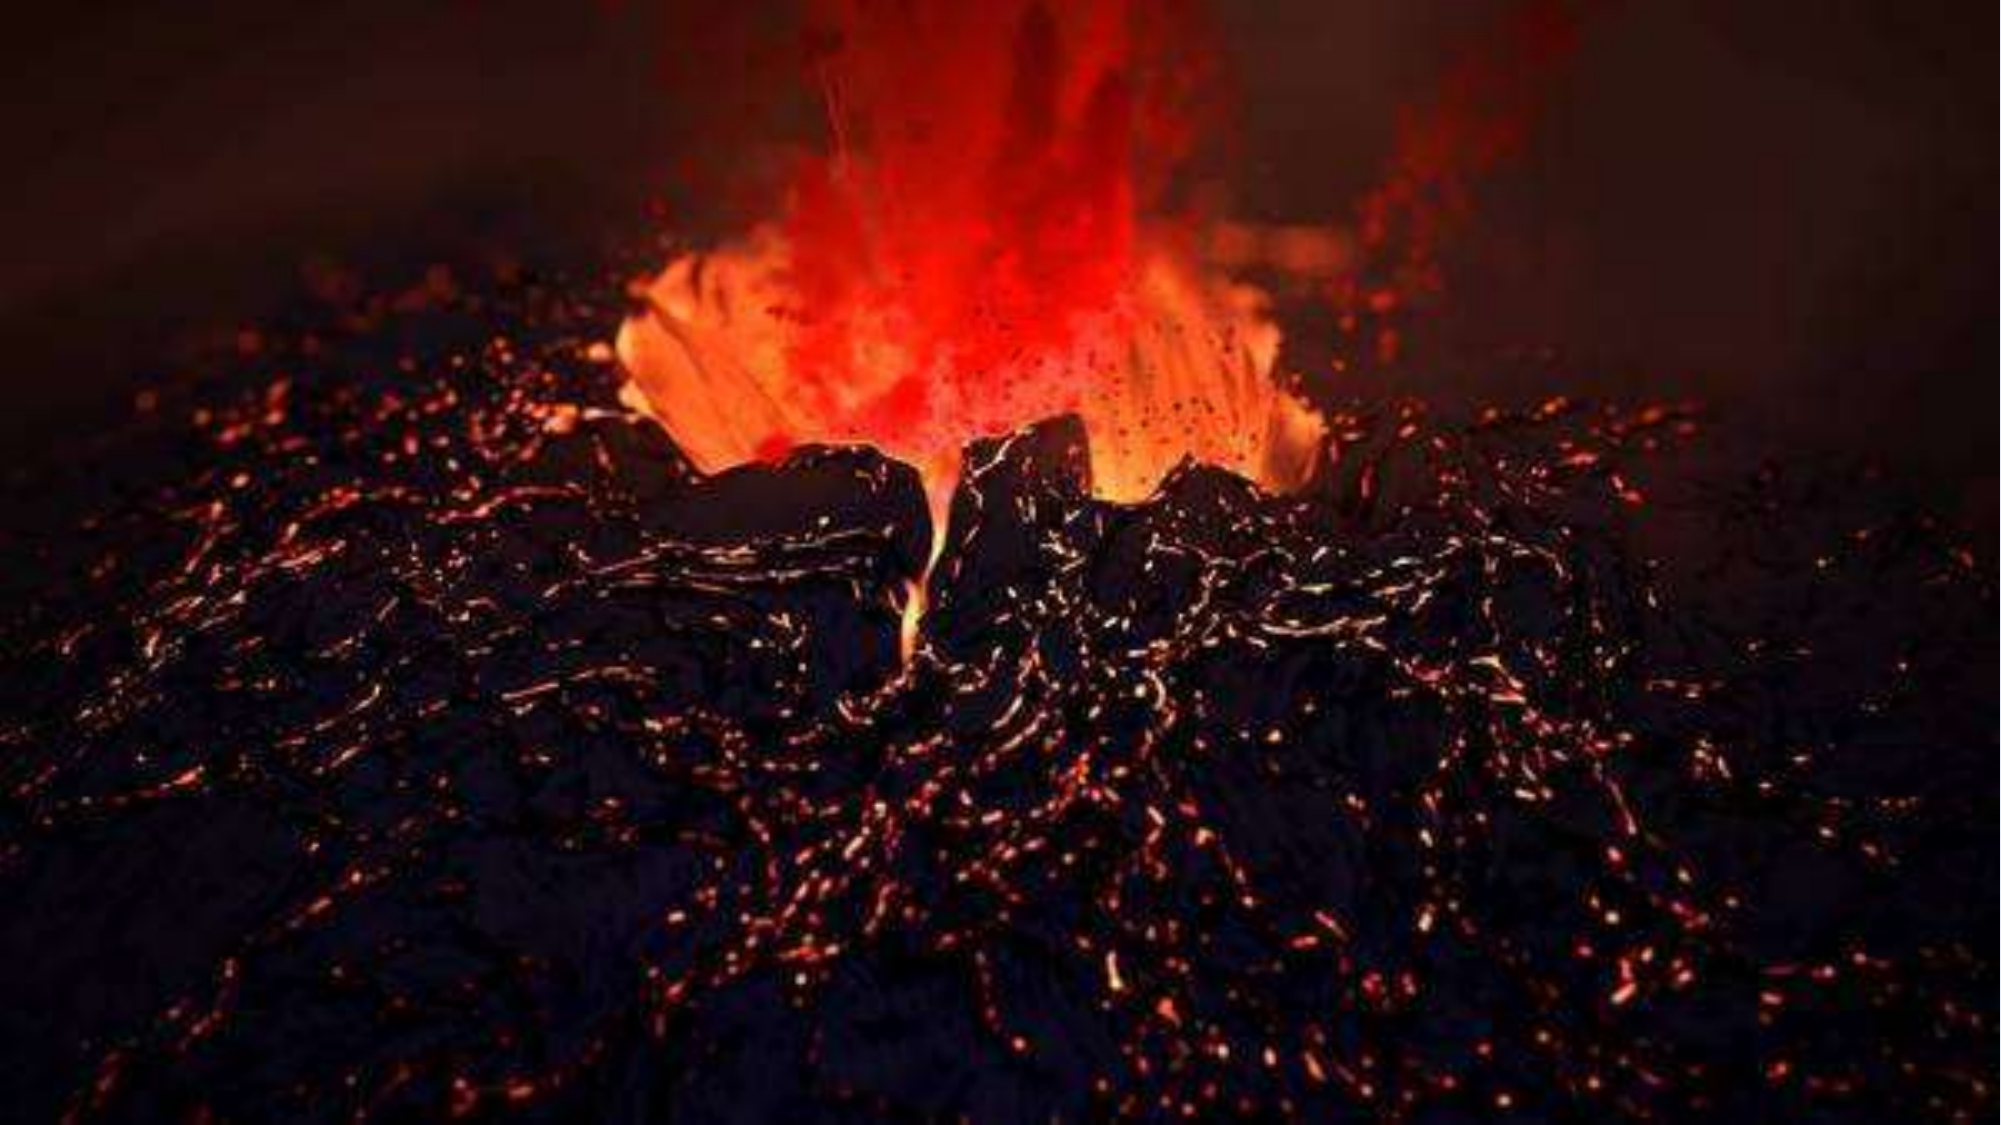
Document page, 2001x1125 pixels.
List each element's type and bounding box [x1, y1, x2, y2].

list [0, 0, 2000, 1125]
